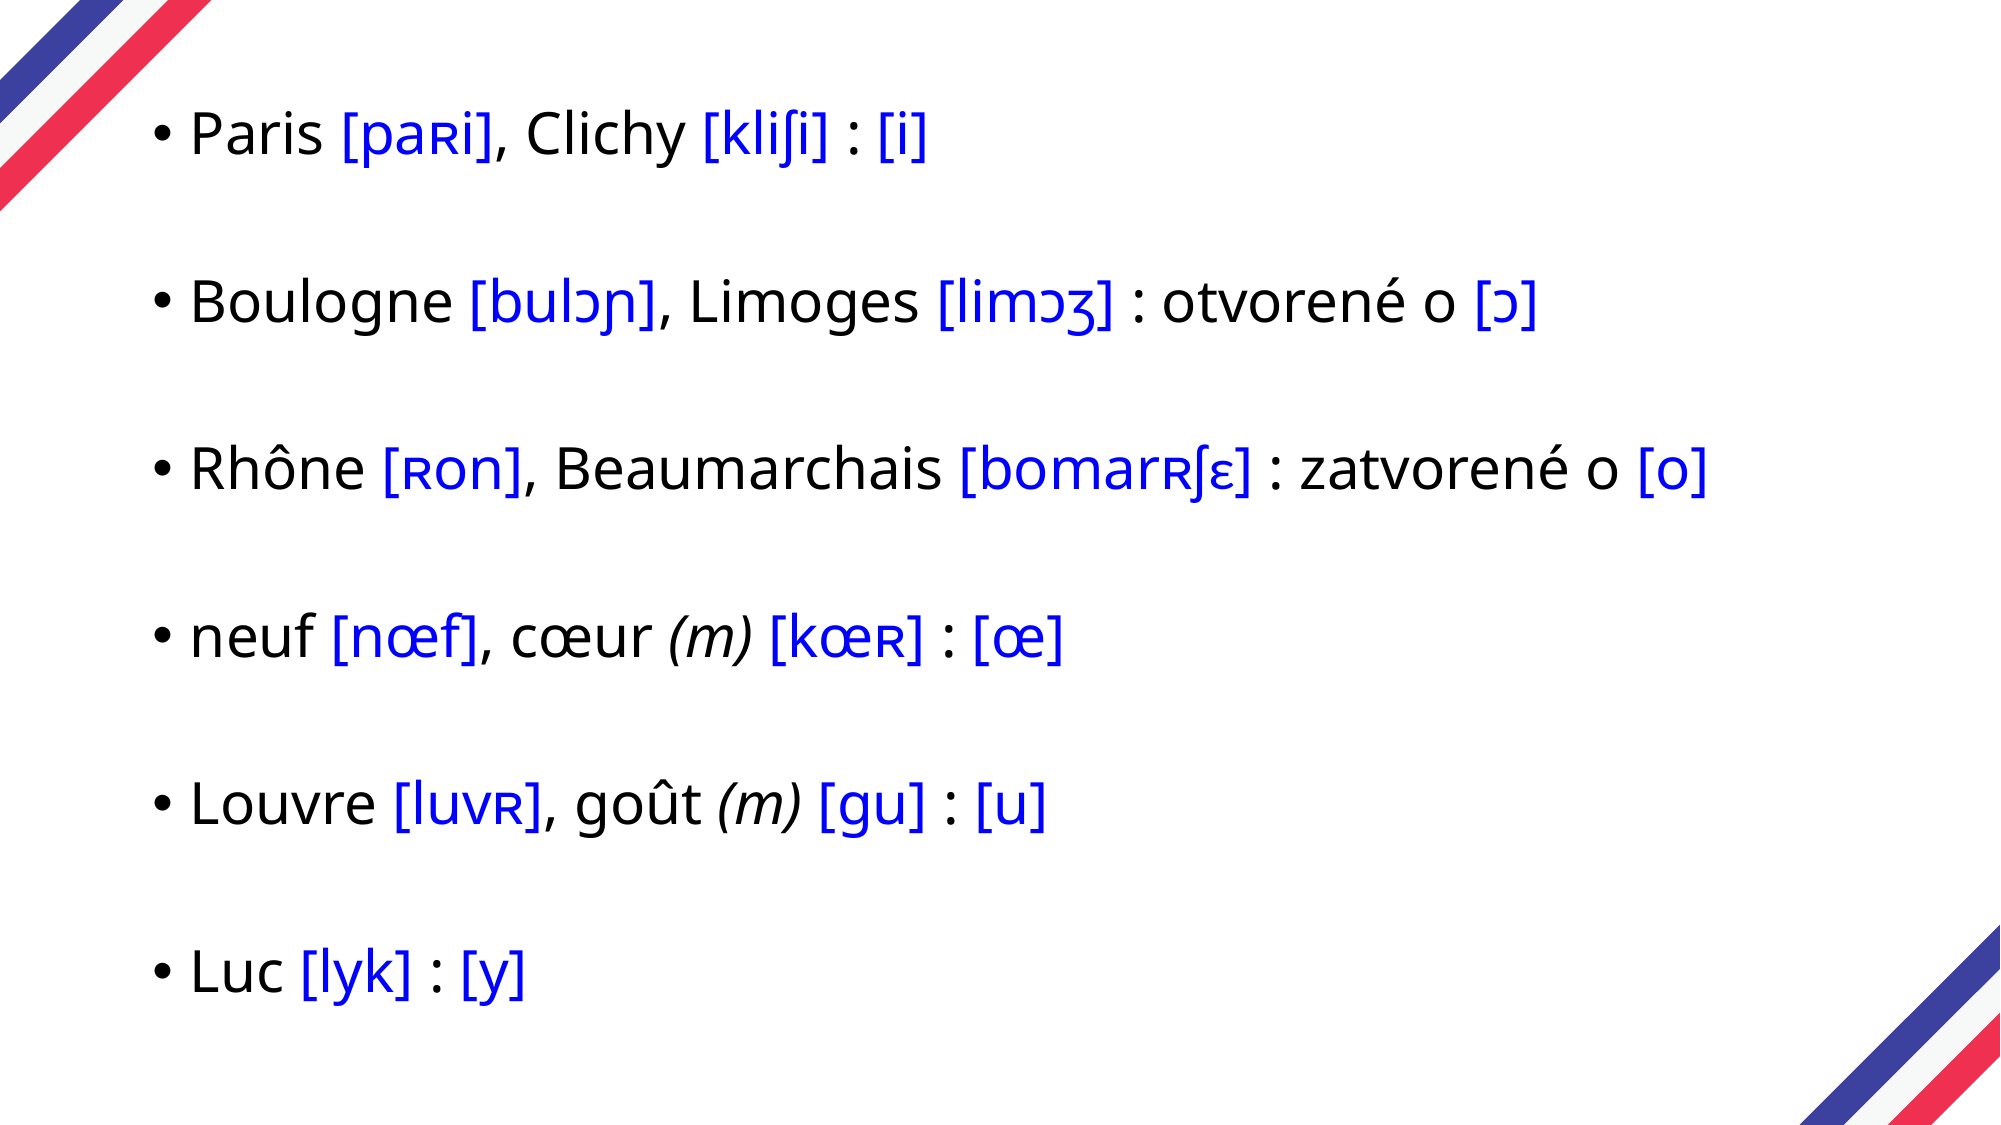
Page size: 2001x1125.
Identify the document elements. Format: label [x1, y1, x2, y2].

text_box [0, 0, 2000, 1125]
